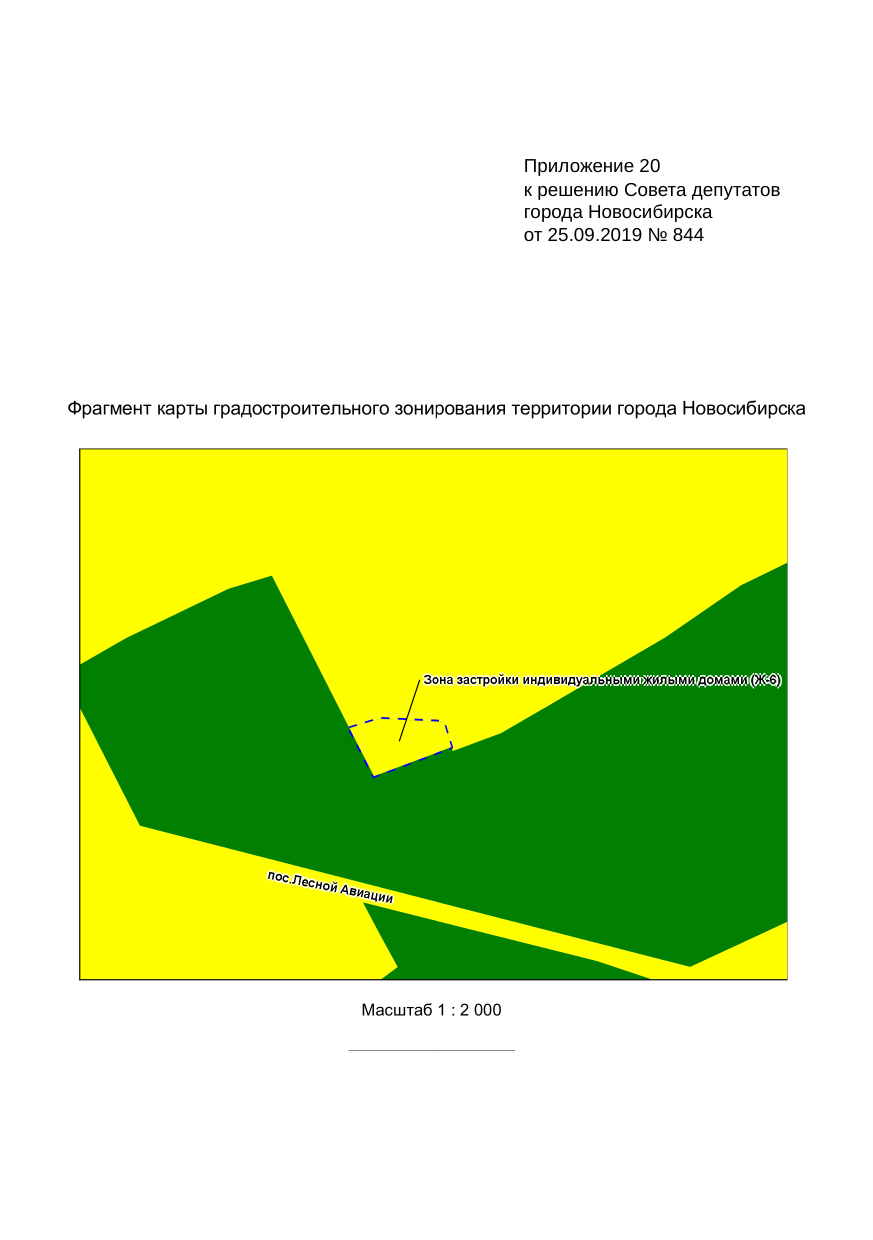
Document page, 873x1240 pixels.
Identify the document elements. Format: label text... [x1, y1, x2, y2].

picture [0, 257, 873, 1240]
text_box Приложение 20 [523, 153, 711, 177]
text_box к решению Совета депутатов города Новосибирска от 25.09.2019 № 844 [523, 177, 791, 246]
